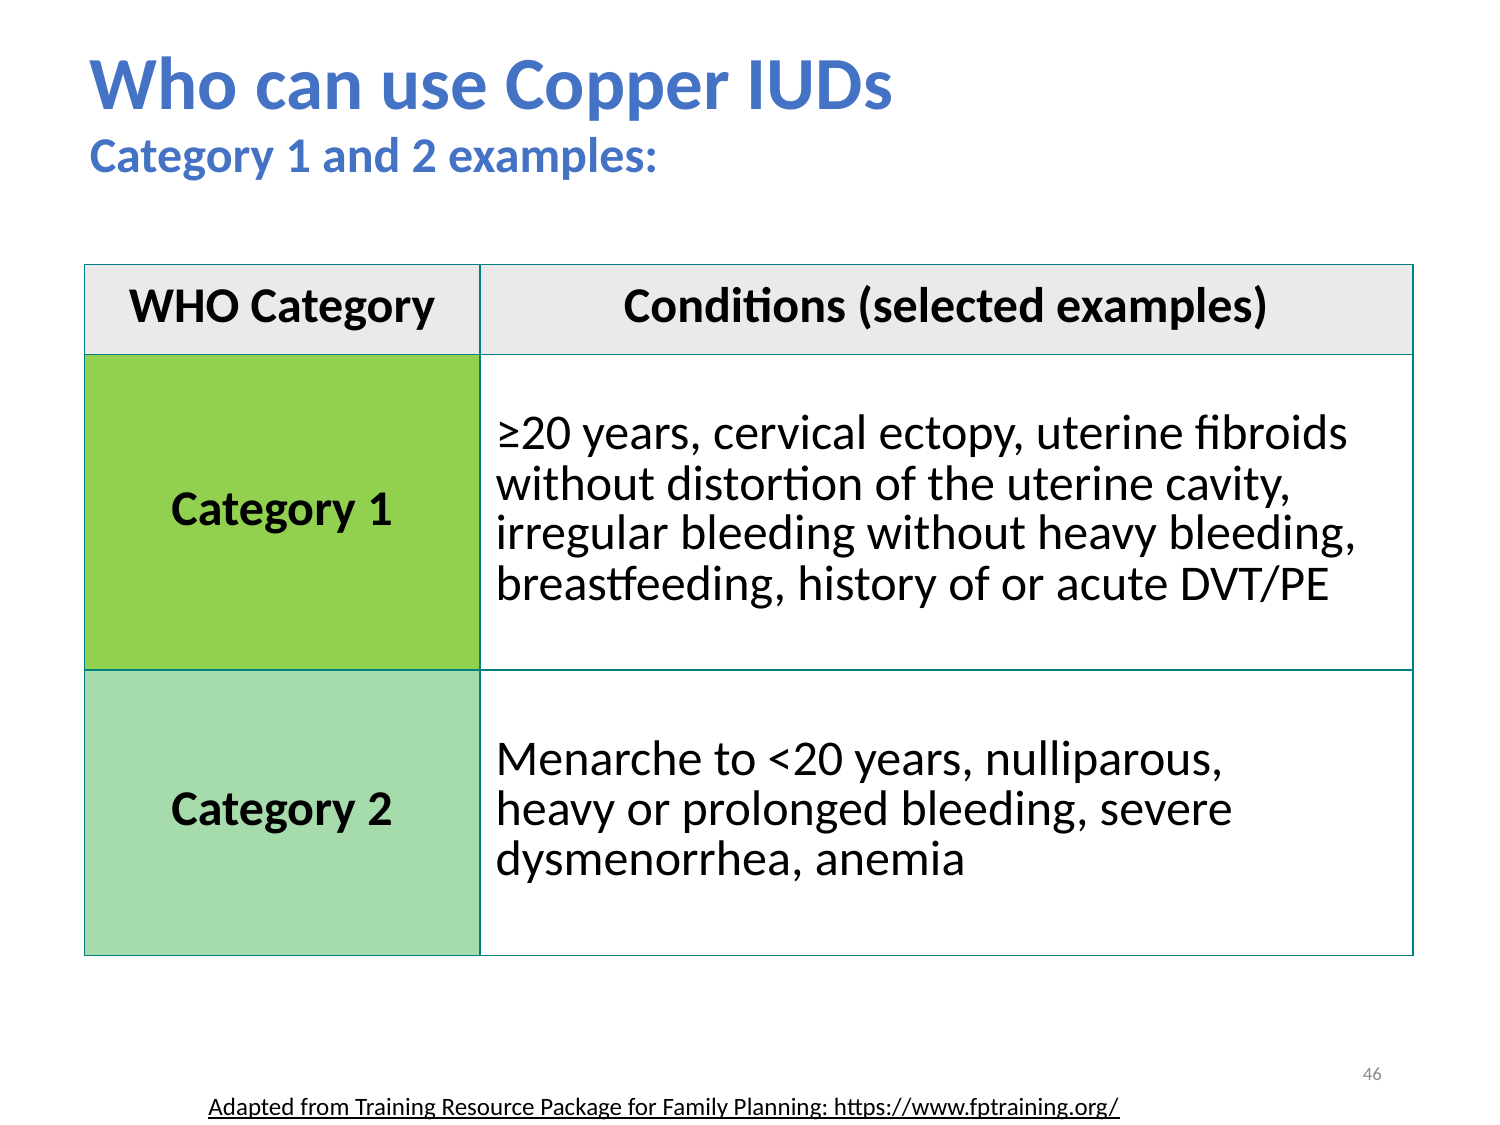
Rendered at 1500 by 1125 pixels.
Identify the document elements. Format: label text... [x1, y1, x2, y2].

table_cell Category 1 [85, 355, 479, 669]
table_header WHO Category [85, 265, 479, 354]
slide_number 46 [1059, 1042, 1397, 1103]
table_cell Category 2 [85, 671, 479, 955]
table_header Conditions (selected examples) [481, 265, 1412, 354]
text_box Adapted from Training Resource Package for Family Planning: https://www.fptraining.org/ [193, 1082, 1235, 1124]
text_box Who can use Copper IUDs Category 1 and 2 examples: [74, 34, 1425, 190]
table_cell ≥20 years, cervical ectopy, uterine fibroids without distortion of the uterine cavity, irregular bleeding without heavy bleeding, breastfeeding, history of or acute DVT/PE [481, 355, 1412, 669]
table_cell Menarche to <20 years, nulliparous, heavy or prolonged bleeding, severe dysmenorrhea, anemia [481, 671, 1412, 955]
